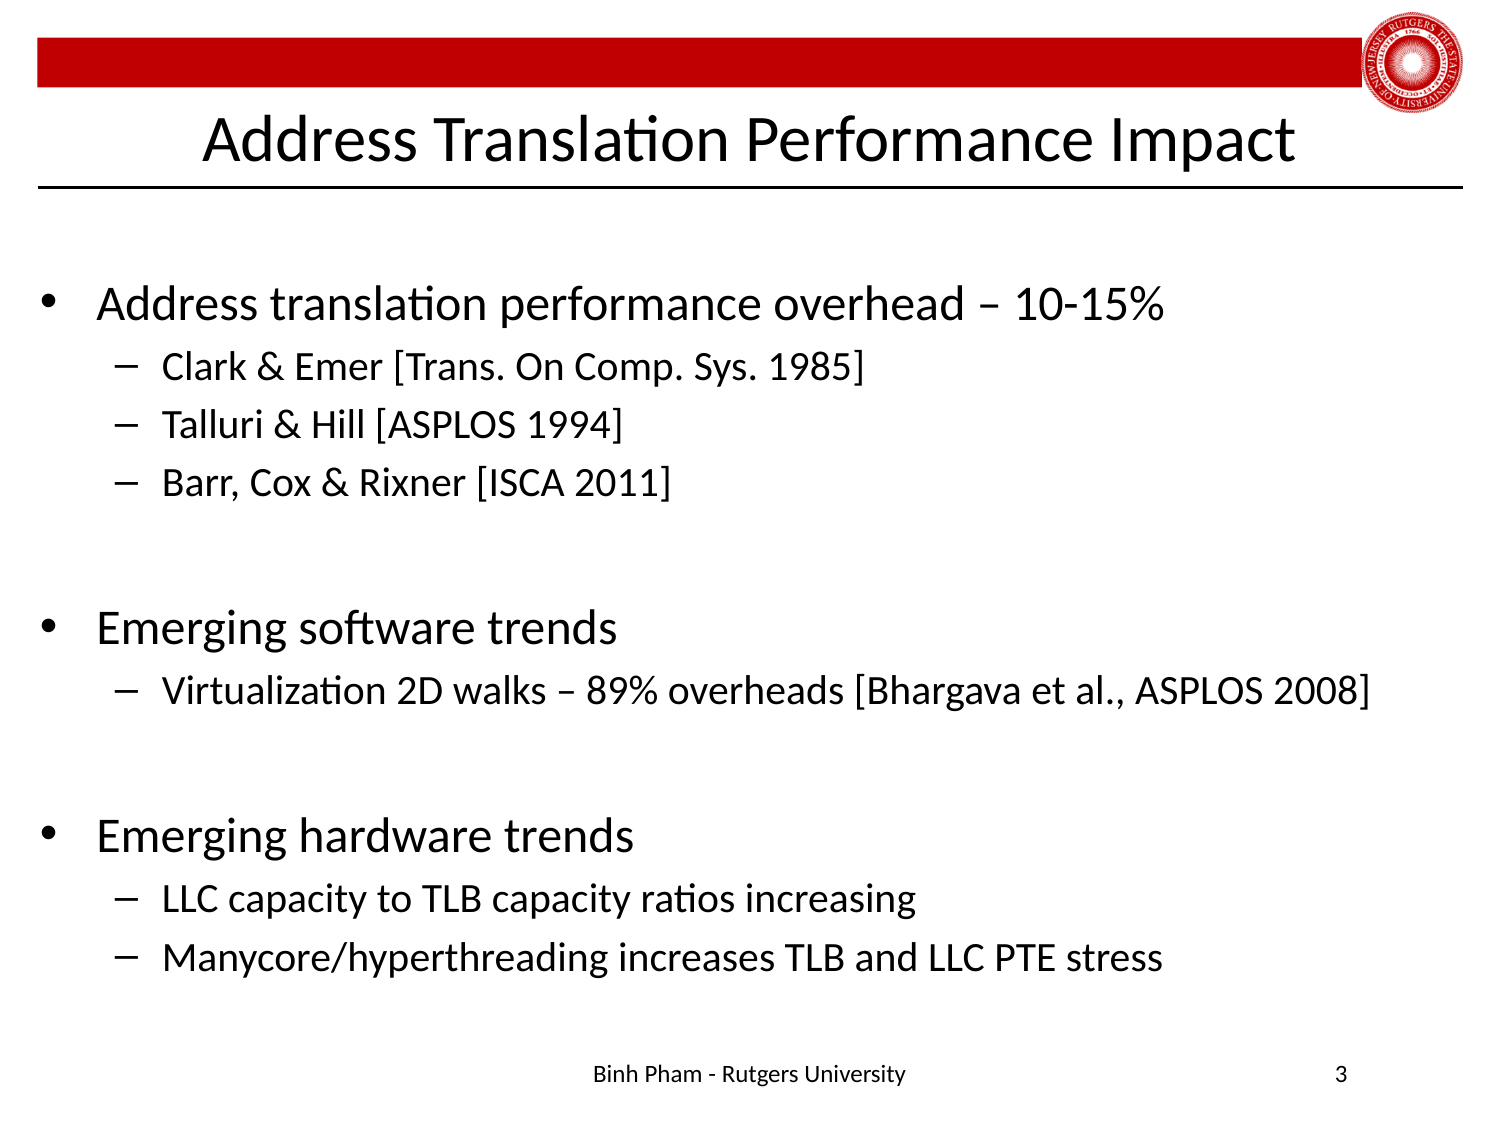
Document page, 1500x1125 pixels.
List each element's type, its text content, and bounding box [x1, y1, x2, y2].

picture [1361, 12, 1463, 113]
footer Binh Pham - Rutgers University [512, 1042, 988, 1103]
slide_number 3 [1012, 1042, 1363, 1103]
title Address Translation Performance Impact [75, 87, 1425, 183]
list Address translation performance overhead – 10-15% Clark & Emer [Trans. On Comp. Sys. 1985] Talluri & Hill [ASPLOS 1994] Barr, Cox & Rixner [ISCA 2011] Emerging software trends Virtualization 2D walks – 89% overheads [Bhargava et al., ASPLOS 2008] Emerging hardware trends LLC capacity to TLB capacity ratios increasing Manycore/hyperthreading increases TLB and LLC PTE stress [24, 262, 1463, 1025]
